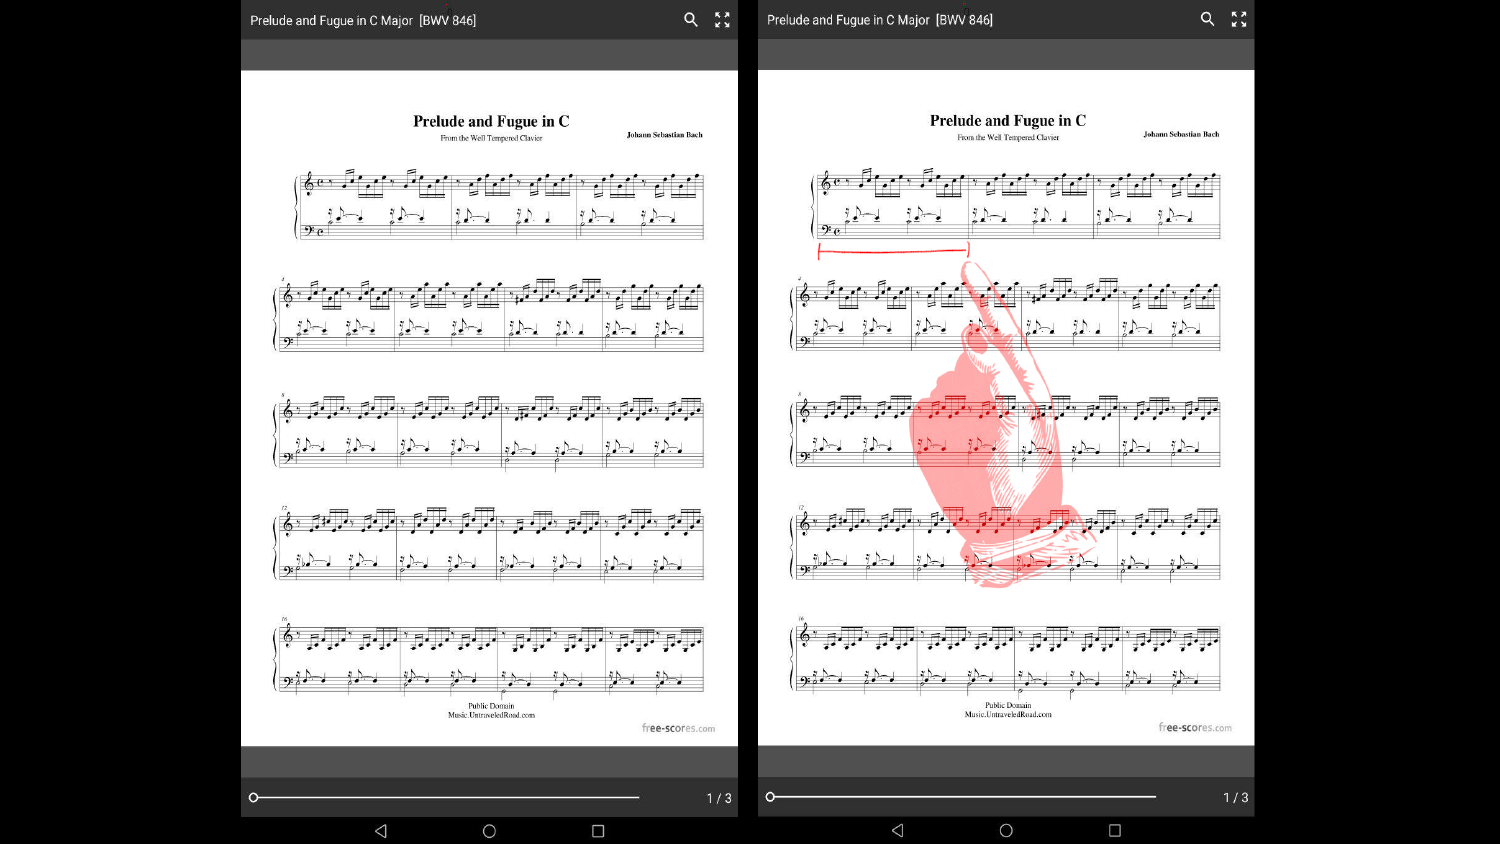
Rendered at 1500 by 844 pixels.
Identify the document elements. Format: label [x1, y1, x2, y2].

picture [191, 0, 1309, 844]
